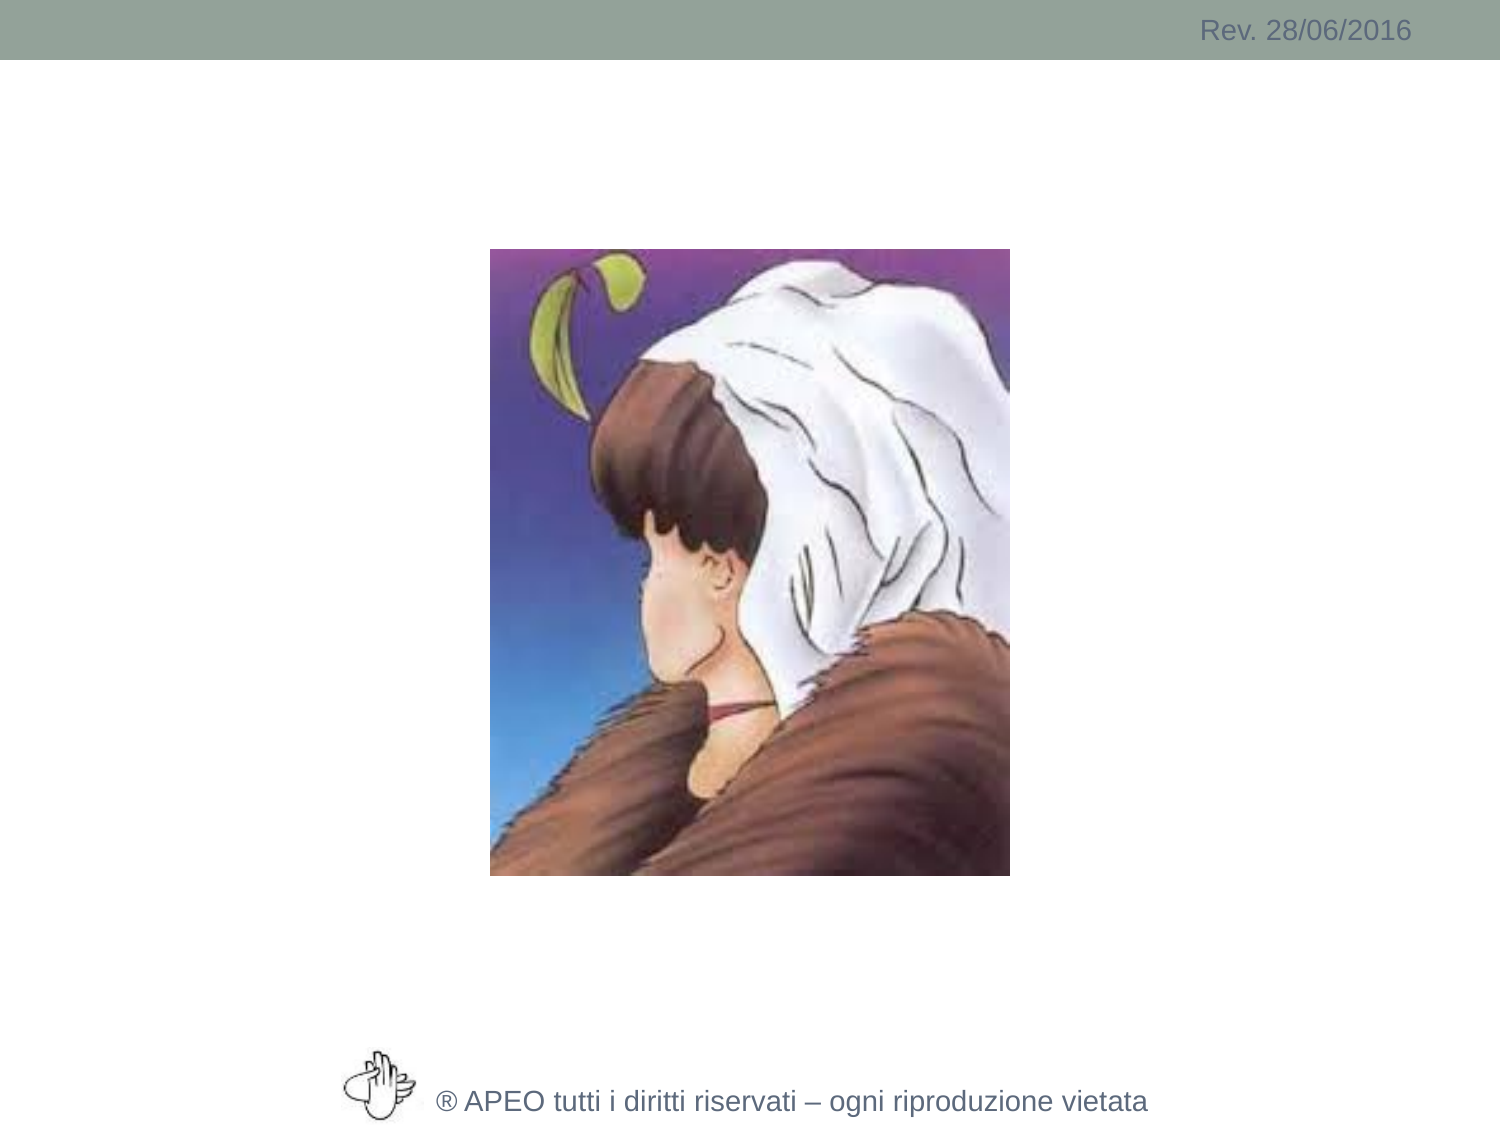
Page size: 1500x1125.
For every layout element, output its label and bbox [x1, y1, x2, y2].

picture [341, 1047, 424, 1125]
picture [489, 249, 1011, 877]
